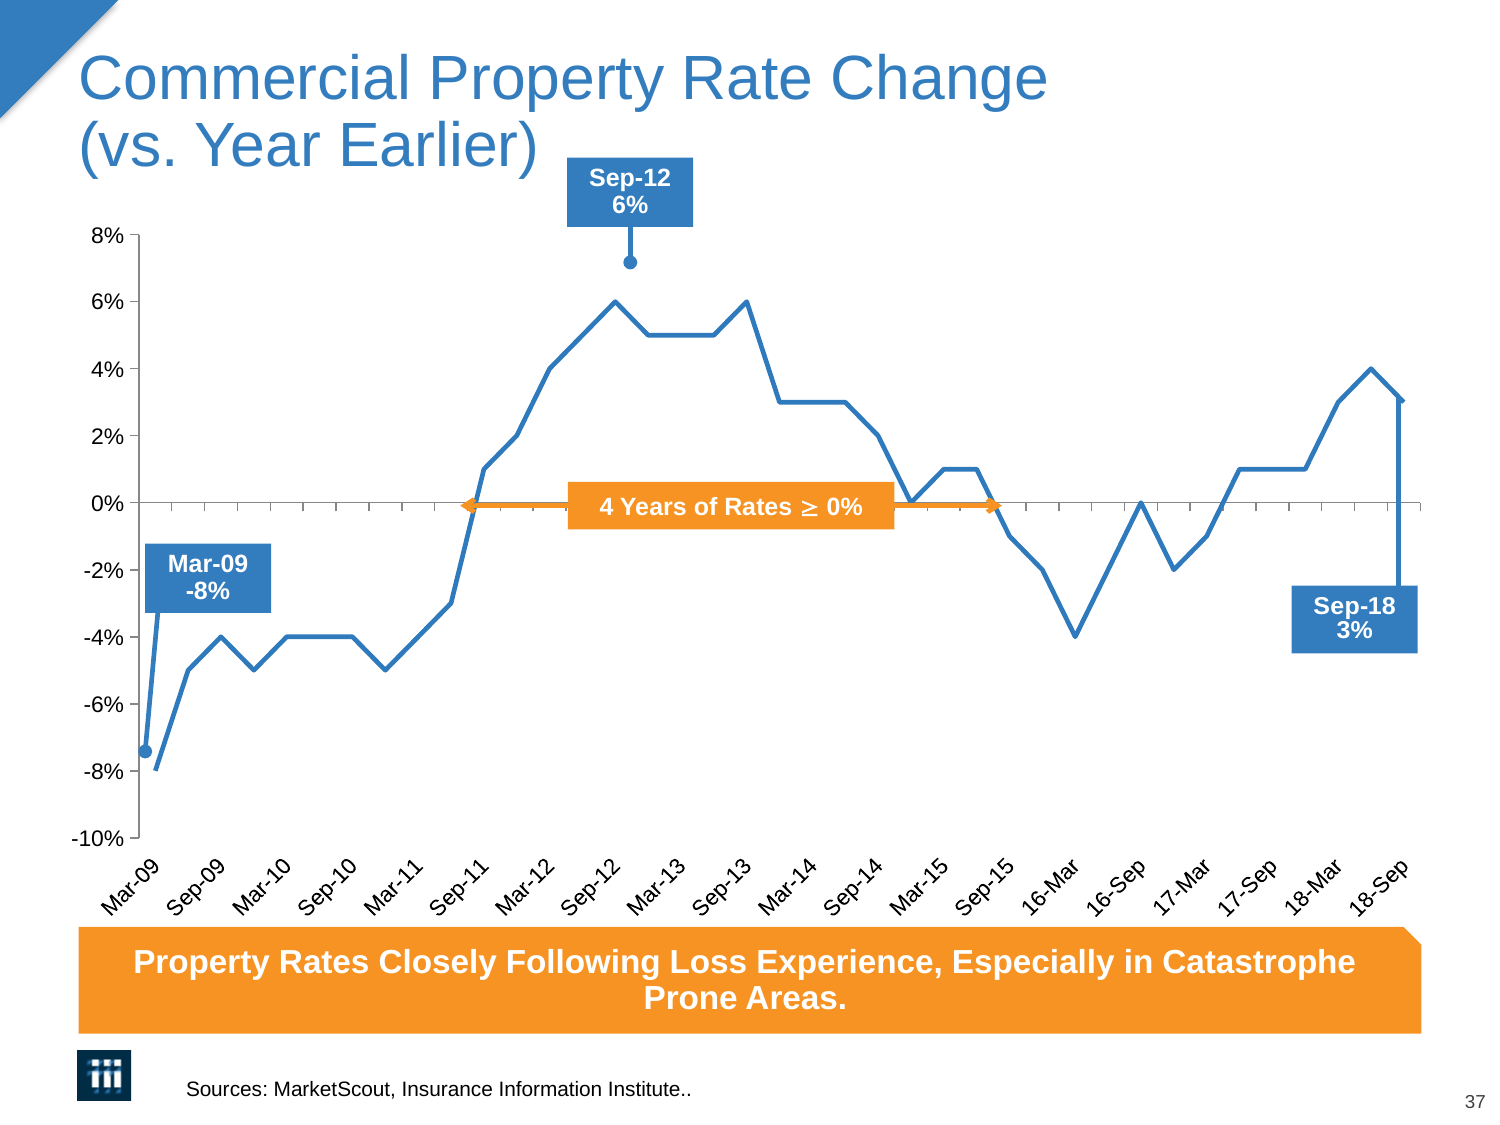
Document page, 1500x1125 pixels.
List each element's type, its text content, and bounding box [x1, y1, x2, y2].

title Commercial Property Rate Change (vs. Year Earlier) [63, 38, 1451, 195]
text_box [144, 543, 272, 752]
chart [37, 199, 1463, 922]
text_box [459, 481, 1003, 530]
text_box Property Rates Closely Following Loss Experience, Especially in Catastrophe Prone Areas. [78, 929, 1422, 1034]
list Sources: MarketScout, Insurance Information Institute.. [186, 1032, 1446, 1101]
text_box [566, 157, 694, 263]
